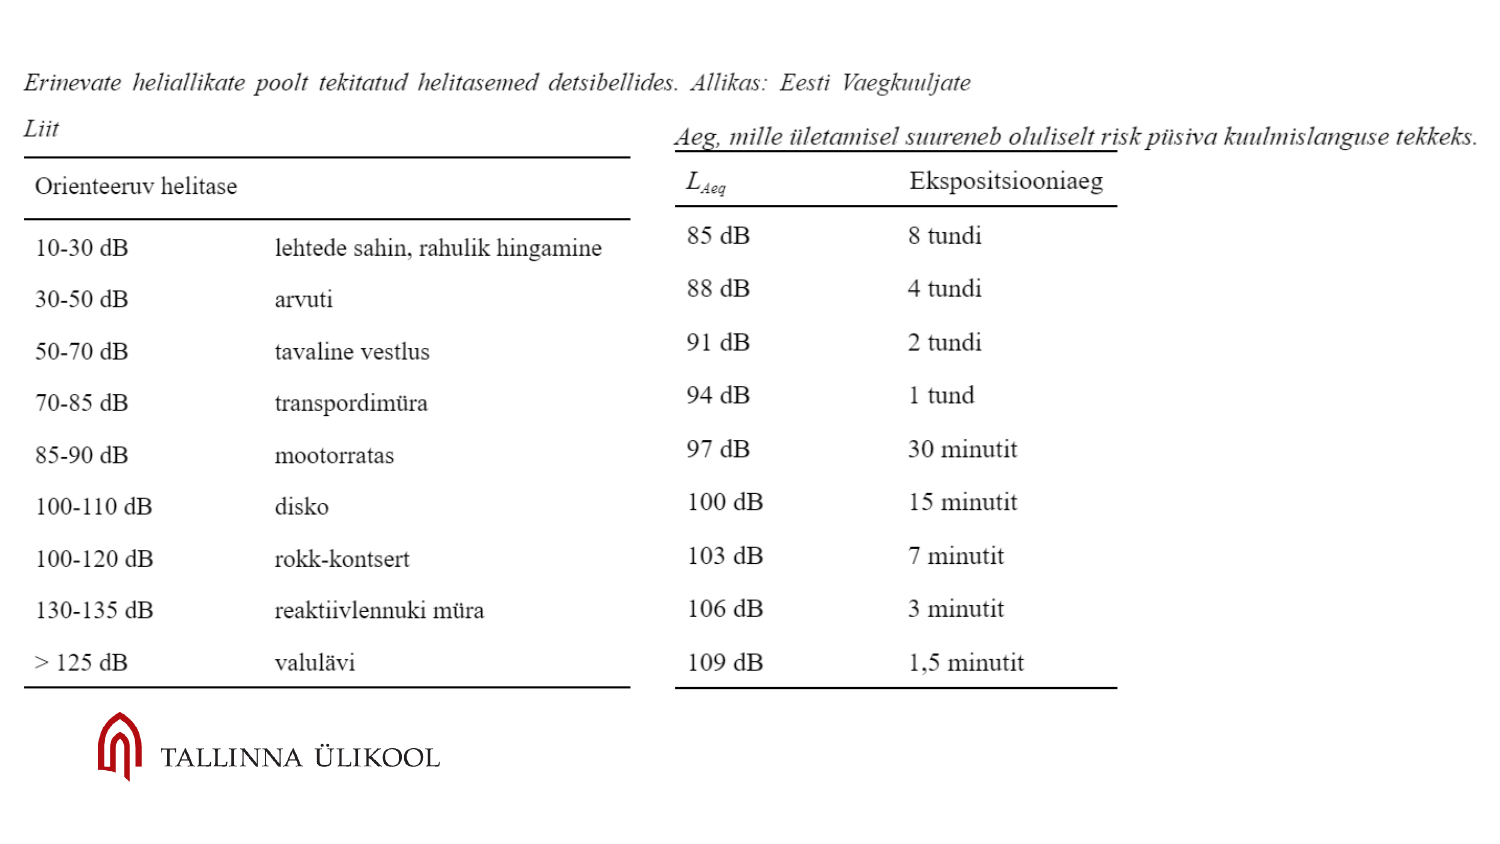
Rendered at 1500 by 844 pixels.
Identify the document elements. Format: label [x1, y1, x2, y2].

picture [98, 711, 440, 782]
picture [0, 59, 1500, 701]
